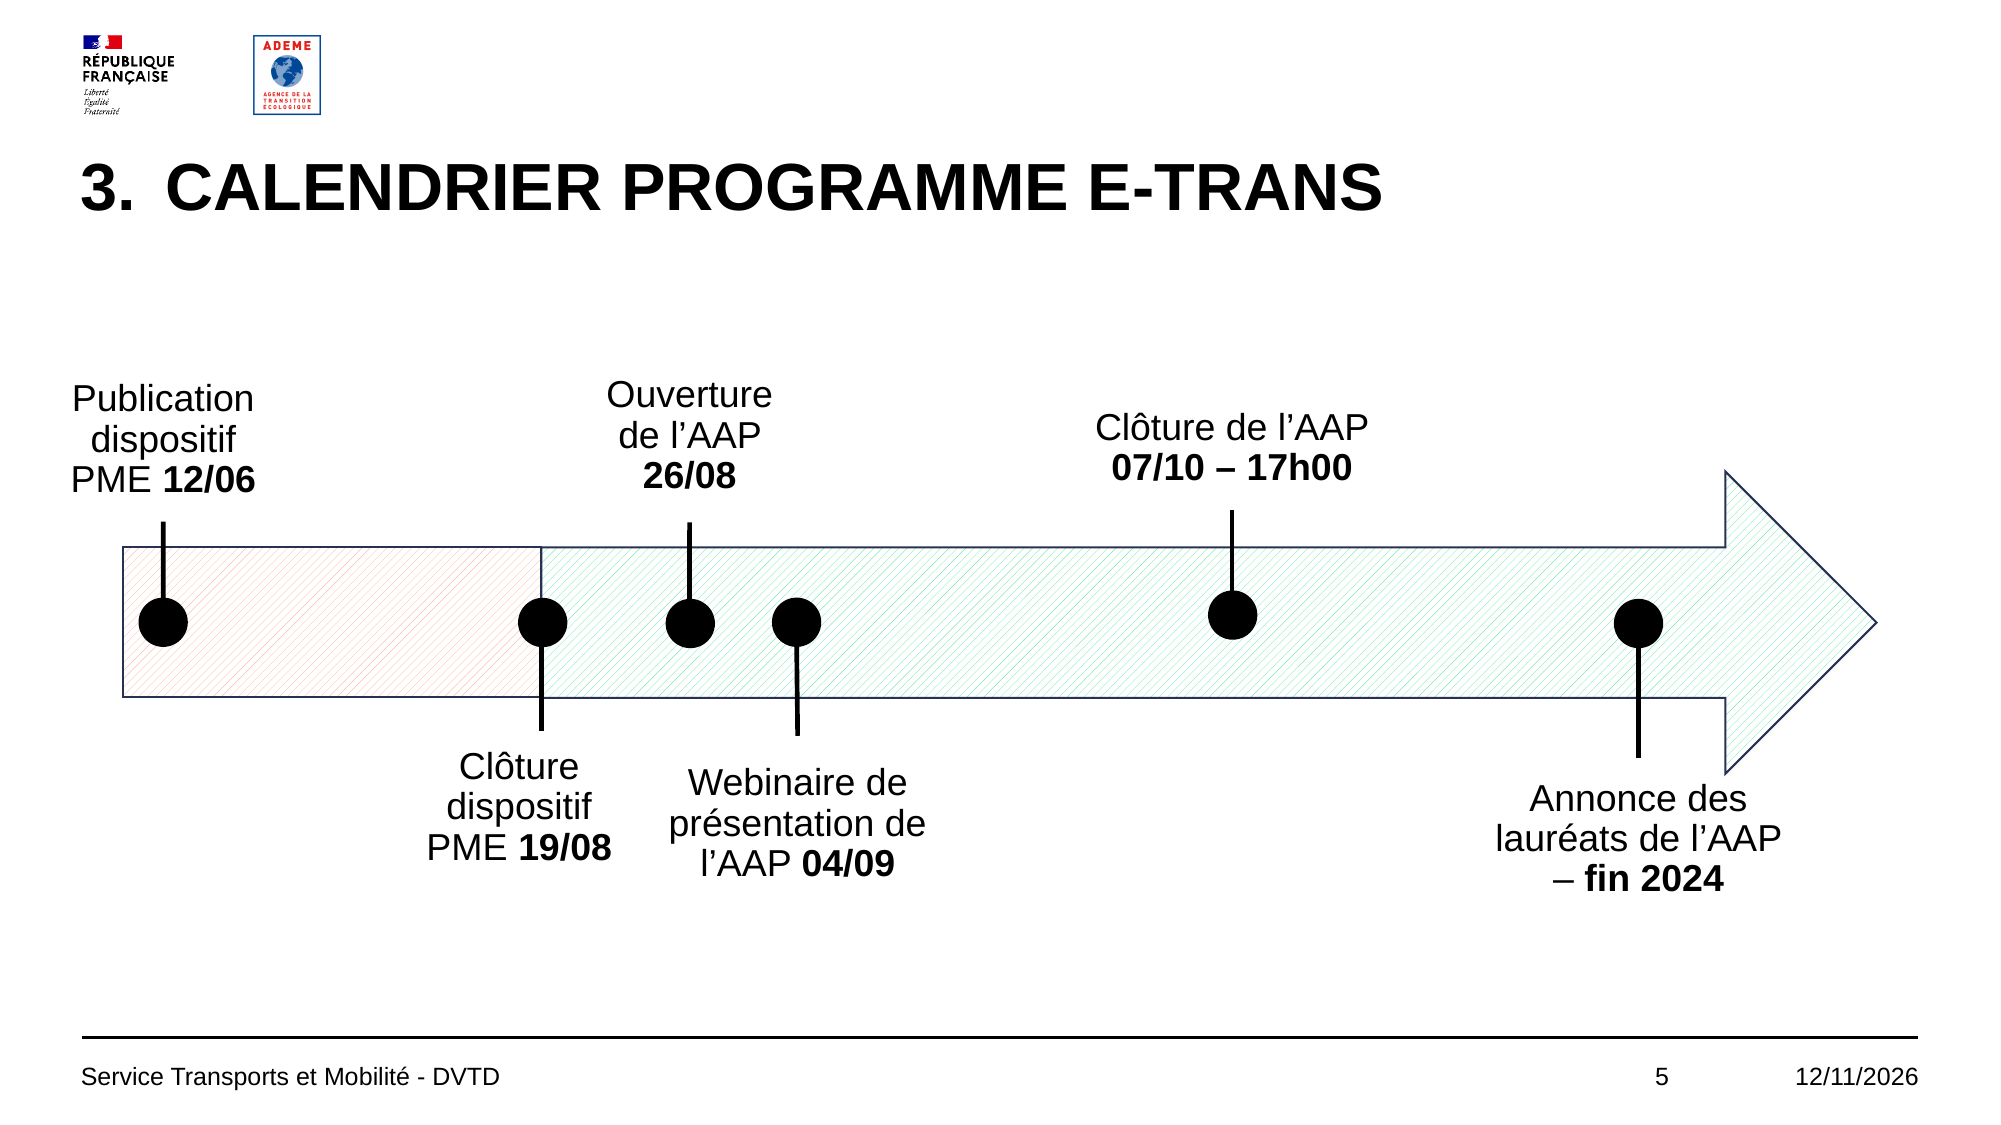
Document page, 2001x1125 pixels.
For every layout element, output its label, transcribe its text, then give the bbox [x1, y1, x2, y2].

text_box [294, 567, 551, 719]
text_box [122, 546, 542, 698]
text_box [1613, 598, 1664, 649]
text_box [665, 598, 715, 649]
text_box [1064, 377, 1400, 510]
text_box [542, 468, 1878, 757]
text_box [1464, 757, 1813, 953]
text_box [34, 353, 292, 522]
slide_number 5 [1566, 1045, 1684, 1105]
text_box [518, 597, 568, 648]
picture [244, 26, 330, 124]
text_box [643, 735, 953, 906]
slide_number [1746, 1045, 1935, 1105]
text_box [1208, 590, 1258, 640]
text_box [771, 597, 822, 647]
text_box CALENDRIER PROGRAMME E-TRANS [65, 126, 1934, 233]
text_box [239, 719, 648, 903]
footer Service Transports et Mobilité - DVTD [65, 1045, 737, 1105]
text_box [561, 354, 818, 523]
picture [69, 21, 188, 126]
text_box [138, 597, 188, 647]
